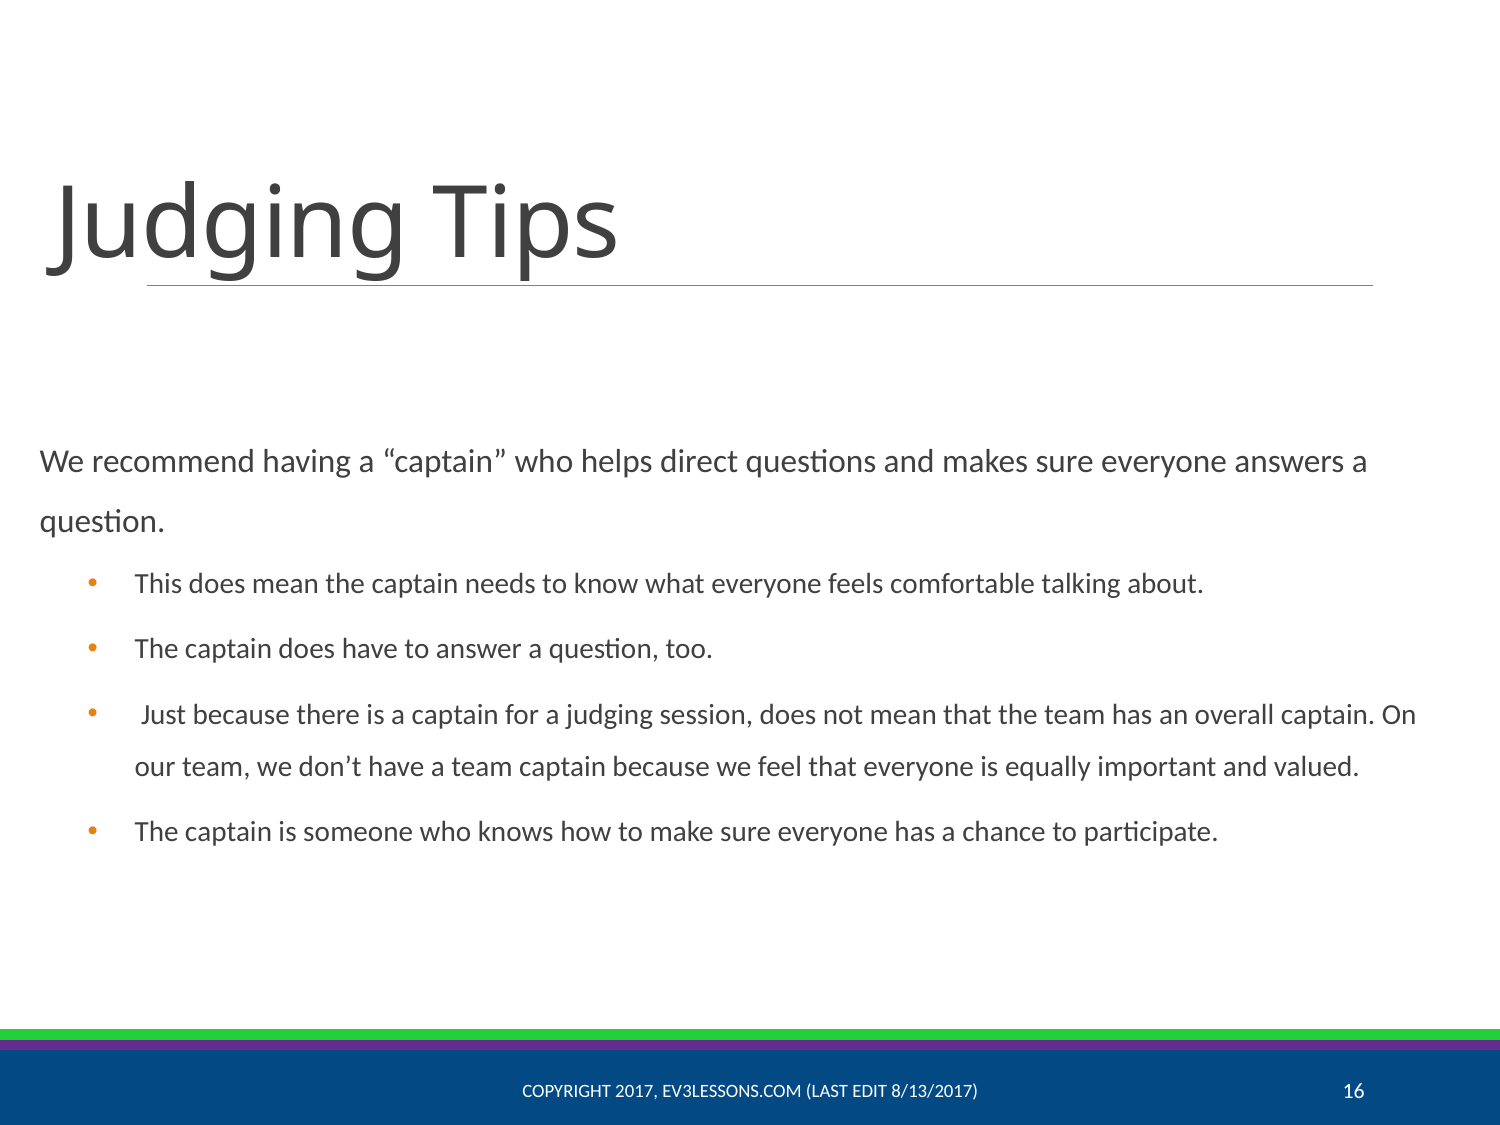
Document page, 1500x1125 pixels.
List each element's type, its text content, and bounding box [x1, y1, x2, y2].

title Judging Tips [39, 47, 1464, 285]
slide_number 16 [1218, 1059, 1380, 1120]
footer Copyright 2017, EV3Lessons.com (Last Edit 8/13/2017) [453, 1059, 1047, 1120]
list We recommend having a “captain” who helps direct questions and makes sure everyone answers a question. This does mean the captain needs to know what everyone feels comfortable talking about. The captain does have to answer a question, too. Just because there is a captain for a judging session, does not mean that the team has an overall captain. On our team, we don’t have a team captain because we feel that everyone is equally important and valued. The captain is someone who knows how to make sure everyone has a chance to participate. [39, 411, 1464, 1015]
